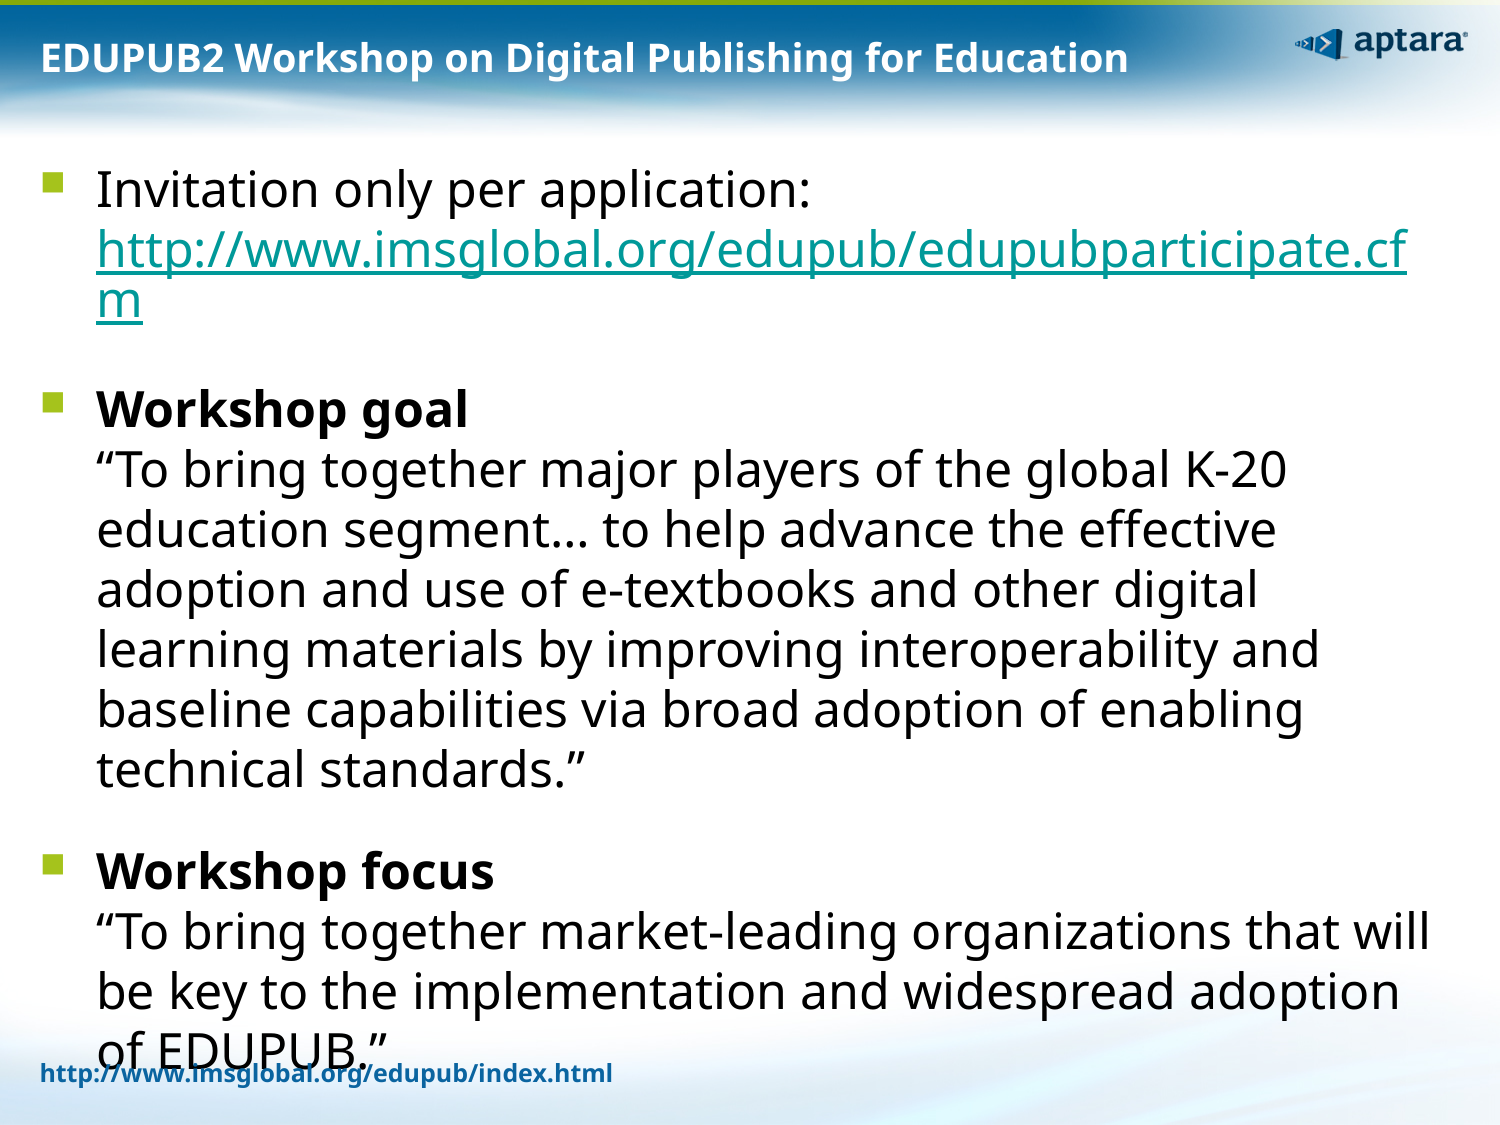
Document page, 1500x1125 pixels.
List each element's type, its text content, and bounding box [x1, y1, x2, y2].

title EDUPUB2 Workshop on Digital Publishing for Education [24, 24, 1500, 88]
picture [0, 0, 1500, 1125]
list Invitation only per application: http://www.imsglobal.org/edupub/edupubparticipate.cfm Workshop goal “To bring together major players of the global K-20 education segment… to help advance the effective adoption and use of e-textbooks and other digital learning materials by improving interoperability and baseline capabilities via broad adoption of enabling technical standards.” Workshop focus “To bring together market-leading organizations that will be key to the implementation and widespread adoption of EDUPUB.” [24, 149, 1463, 893]
text_box http://www.imsglobal.org/edupub/index.html [24, 1050, 988, 1095]
